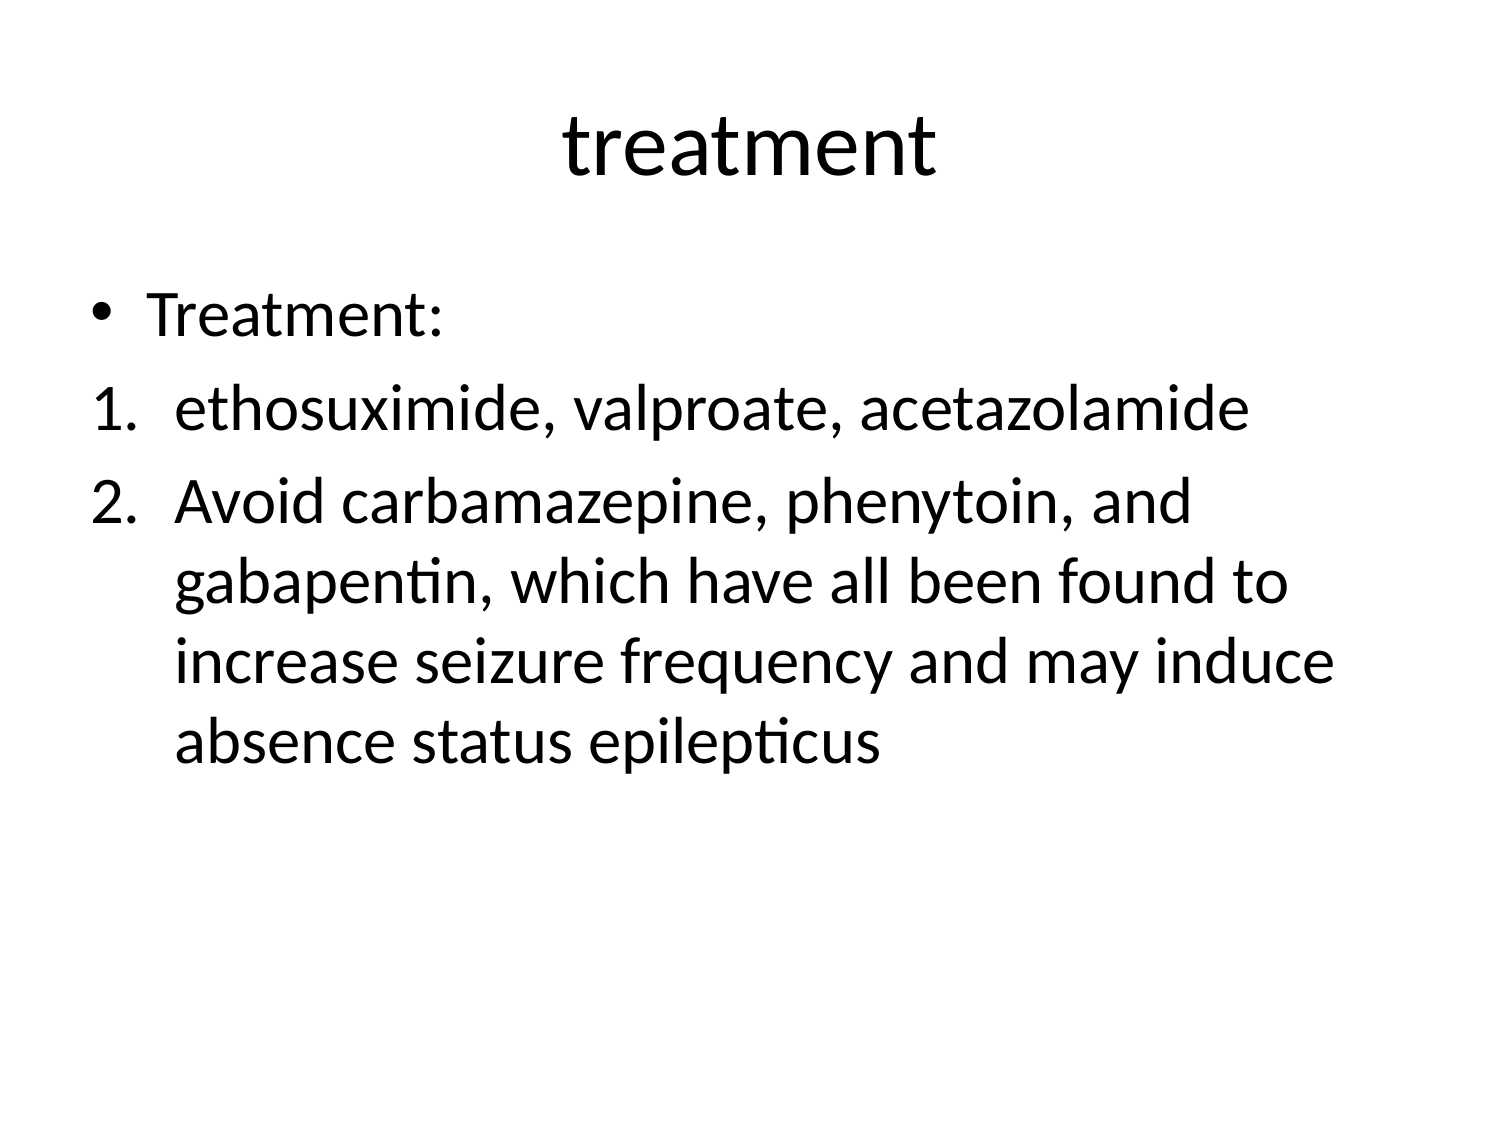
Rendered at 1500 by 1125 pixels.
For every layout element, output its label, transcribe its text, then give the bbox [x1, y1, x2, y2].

list Treatment: ethosuximide, valproate, acetazolamide Avoid carbamazepine, phenytoin, and gabapentin, which have all been found to increase seizure frequency and may induce absence status epilepticus [75, 262, 1425, 1005]
title treatment [75, 45, 1425, 233]
